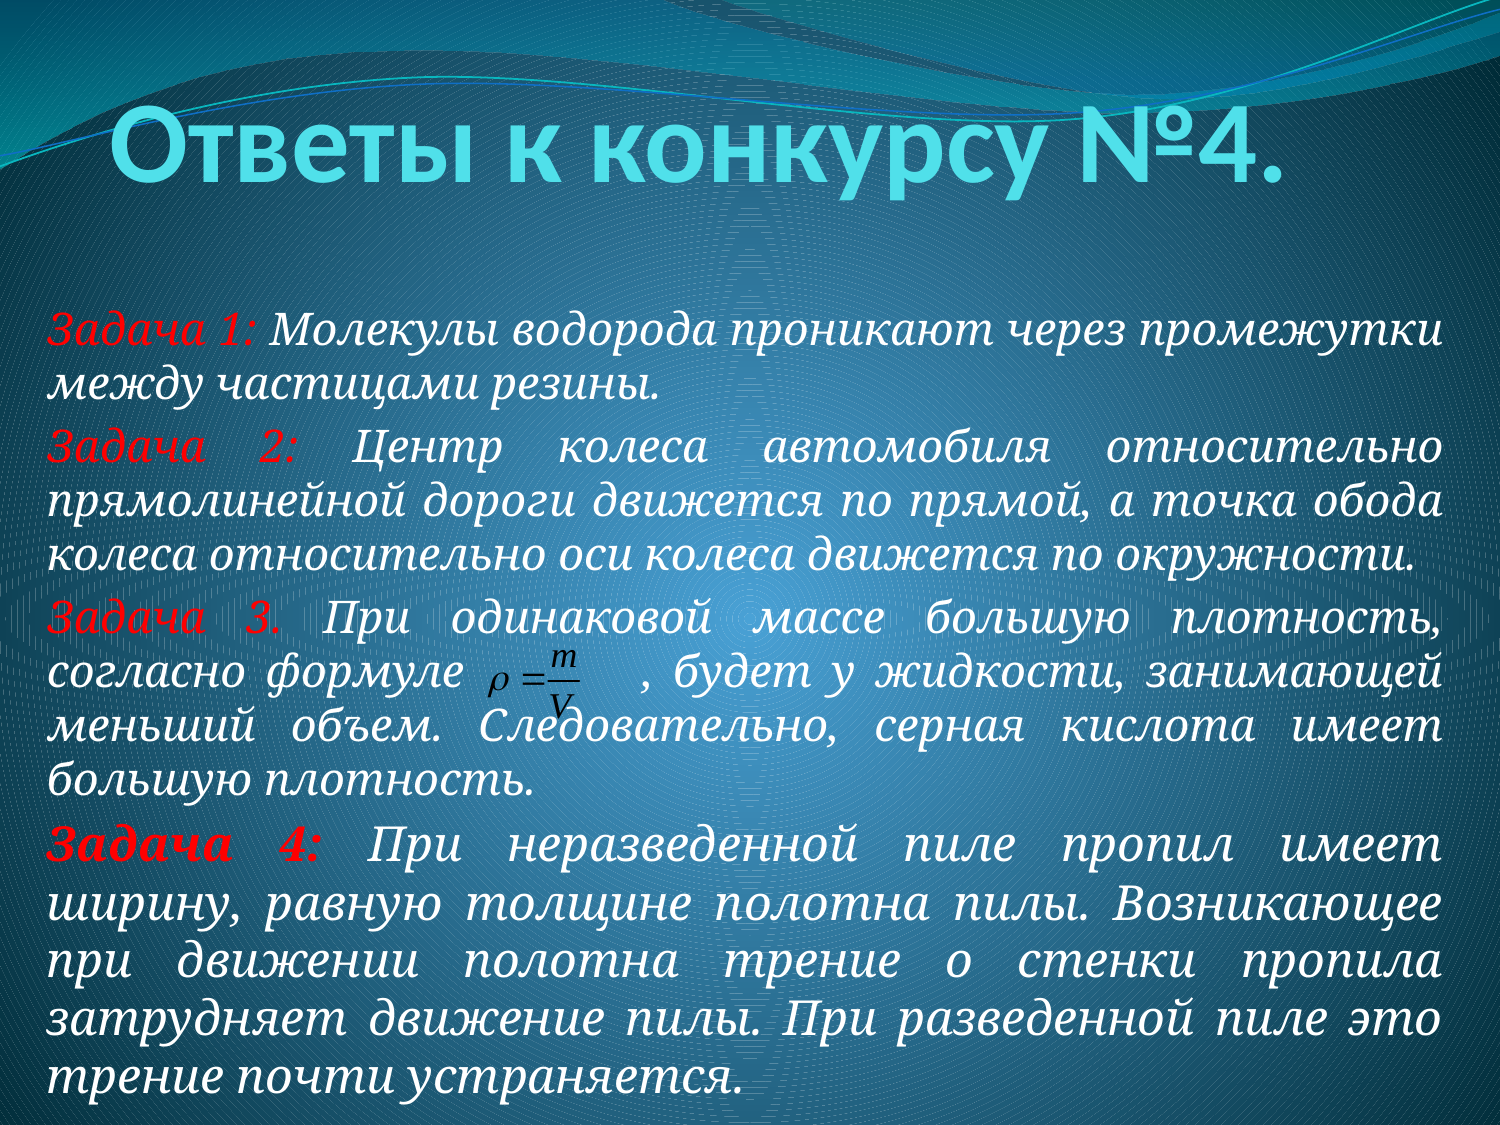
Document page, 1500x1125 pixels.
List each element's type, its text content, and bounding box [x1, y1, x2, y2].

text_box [480, 632, 587, 727]
title Ответы к конкурсу №4. [70, 46, 1359, 207]
subtitle Задача 1: Молекулы водорода проникают через промежутки между частицами резины. Задача 2: Центр колеса автомобиля относительно прямолинейной дороги движется по прямой, а точка обода колеса относительно оси колеса движется по окружности. Задача 3. При одинаковой массе большую плотность, согласно формуле , будет у жидкости, занимающей меньший объем. Следовательно, серная кислота имеет большую плотность. Задача 4: При неразведенной пиле пропил имеет ширину, равную толщине полотна пилы. Возникающее при движении полотна трение о стенки пропила затрудняет движение пилы. При разведенной пиле это трение почти устраняется. [46, 292, 1454, 1125]
